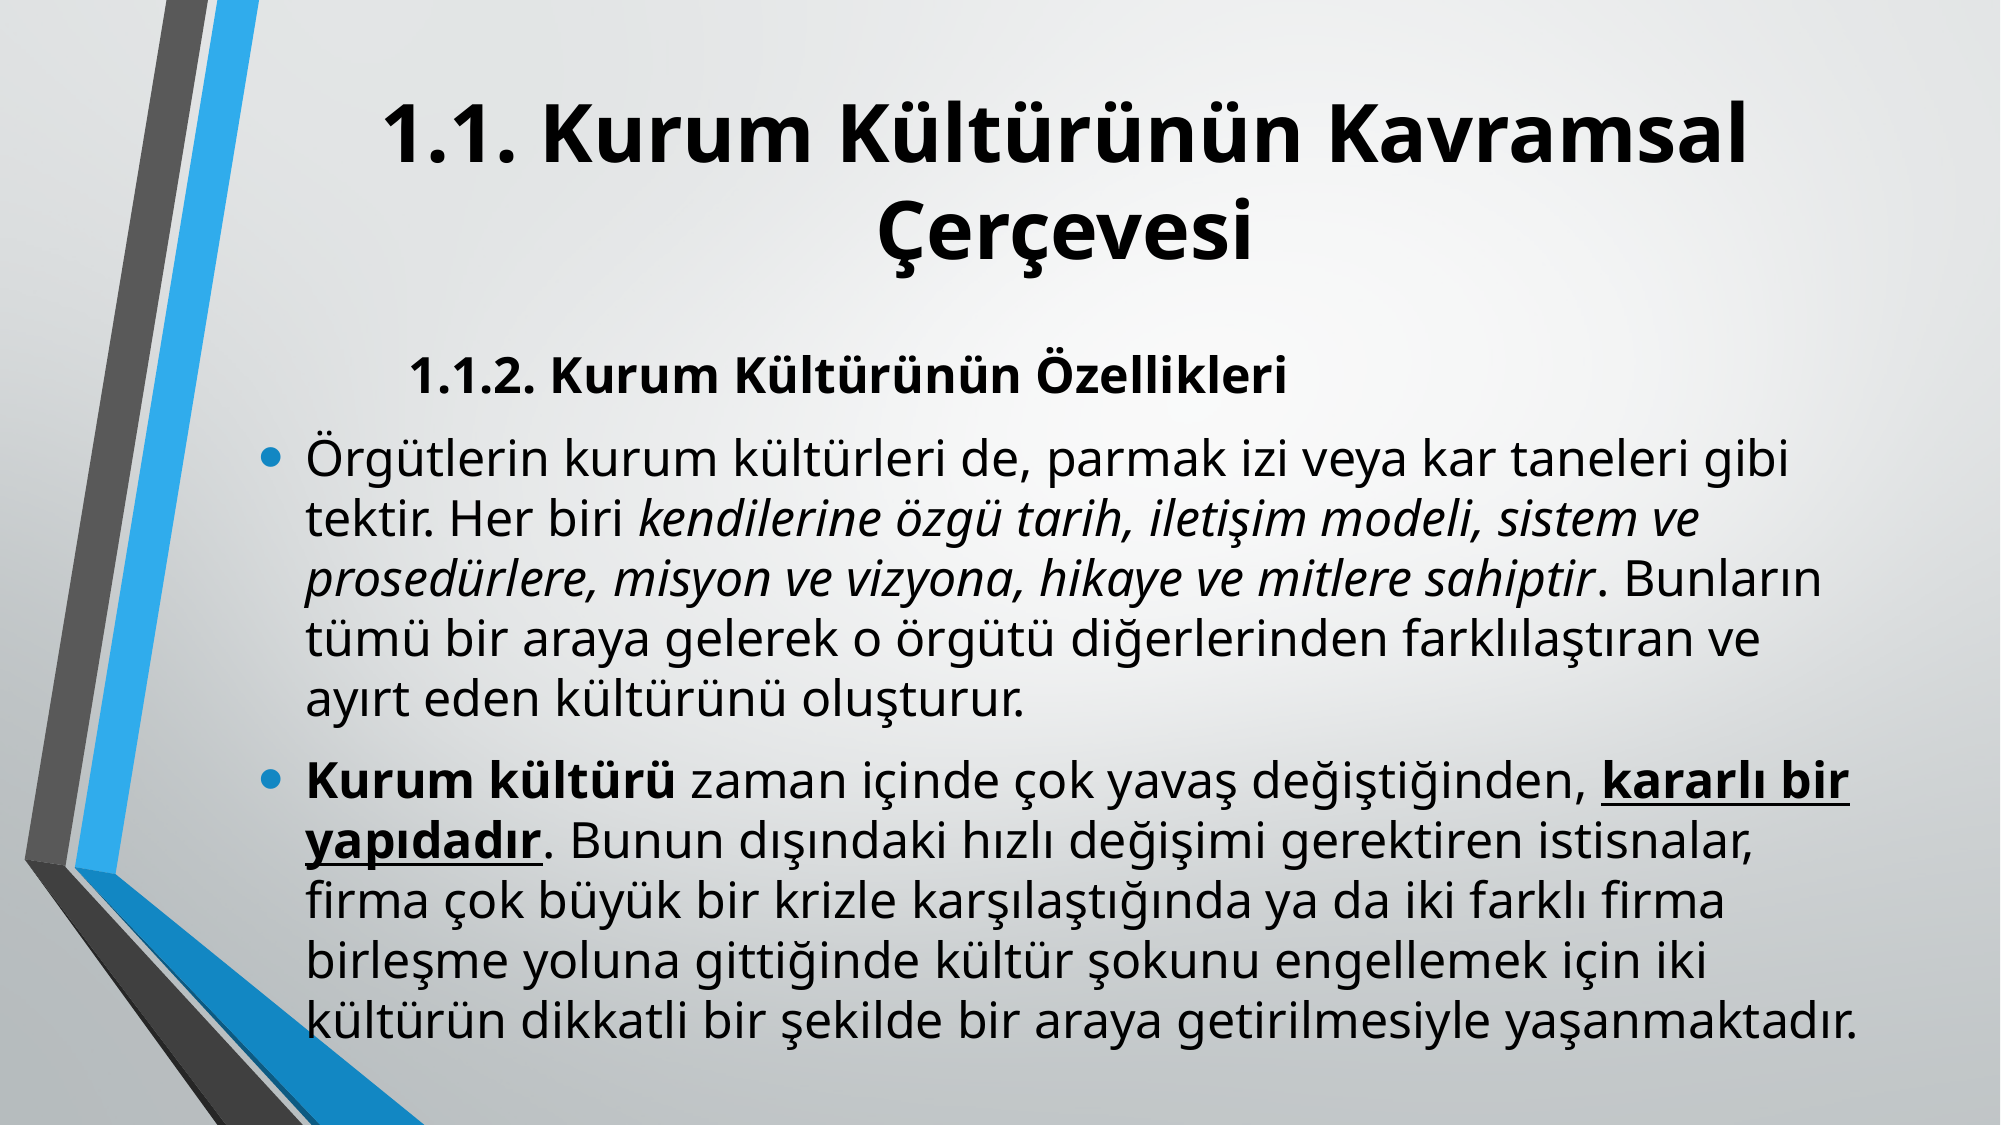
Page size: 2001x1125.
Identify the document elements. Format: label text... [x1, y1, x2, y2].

list 1.1.2. Kurum Kültürünün Özellikleri Örgütlerin kurum kültürleri de, parmak izi veya kar taneleri gibi tektir. Her biri kendilerine özgü tarih, iletişim modeli, sistem ve prosedürlere, misyon ve vizyona, hikaye ve mitlere sahiptir. Bunların tümü bir araya gelerek o örgütü diğerlerinden farklılaştıran ve ayırt eden kültürünü oluşturur. Kurum kültürü zaman içinde çok yavaş değiştiğinden, kararlı bir yapıdadır. Bunun dışındaki hızlı değişimi gerektiren istisnalar, firma çok büyük bir krizle karşılaştığında ya da iki farklı firma birleşme yoluna gittiğinde kültür şokunu engellemek için iki kültürün dikkatli bir şekilde bir araya getirilmesiyle yaşanmaktadır. [243, 218, 1887, 1092]
title 1.1. Kurum Kültürünün Kavramsal Çerçevesi [243, 73, 1887, 218]
